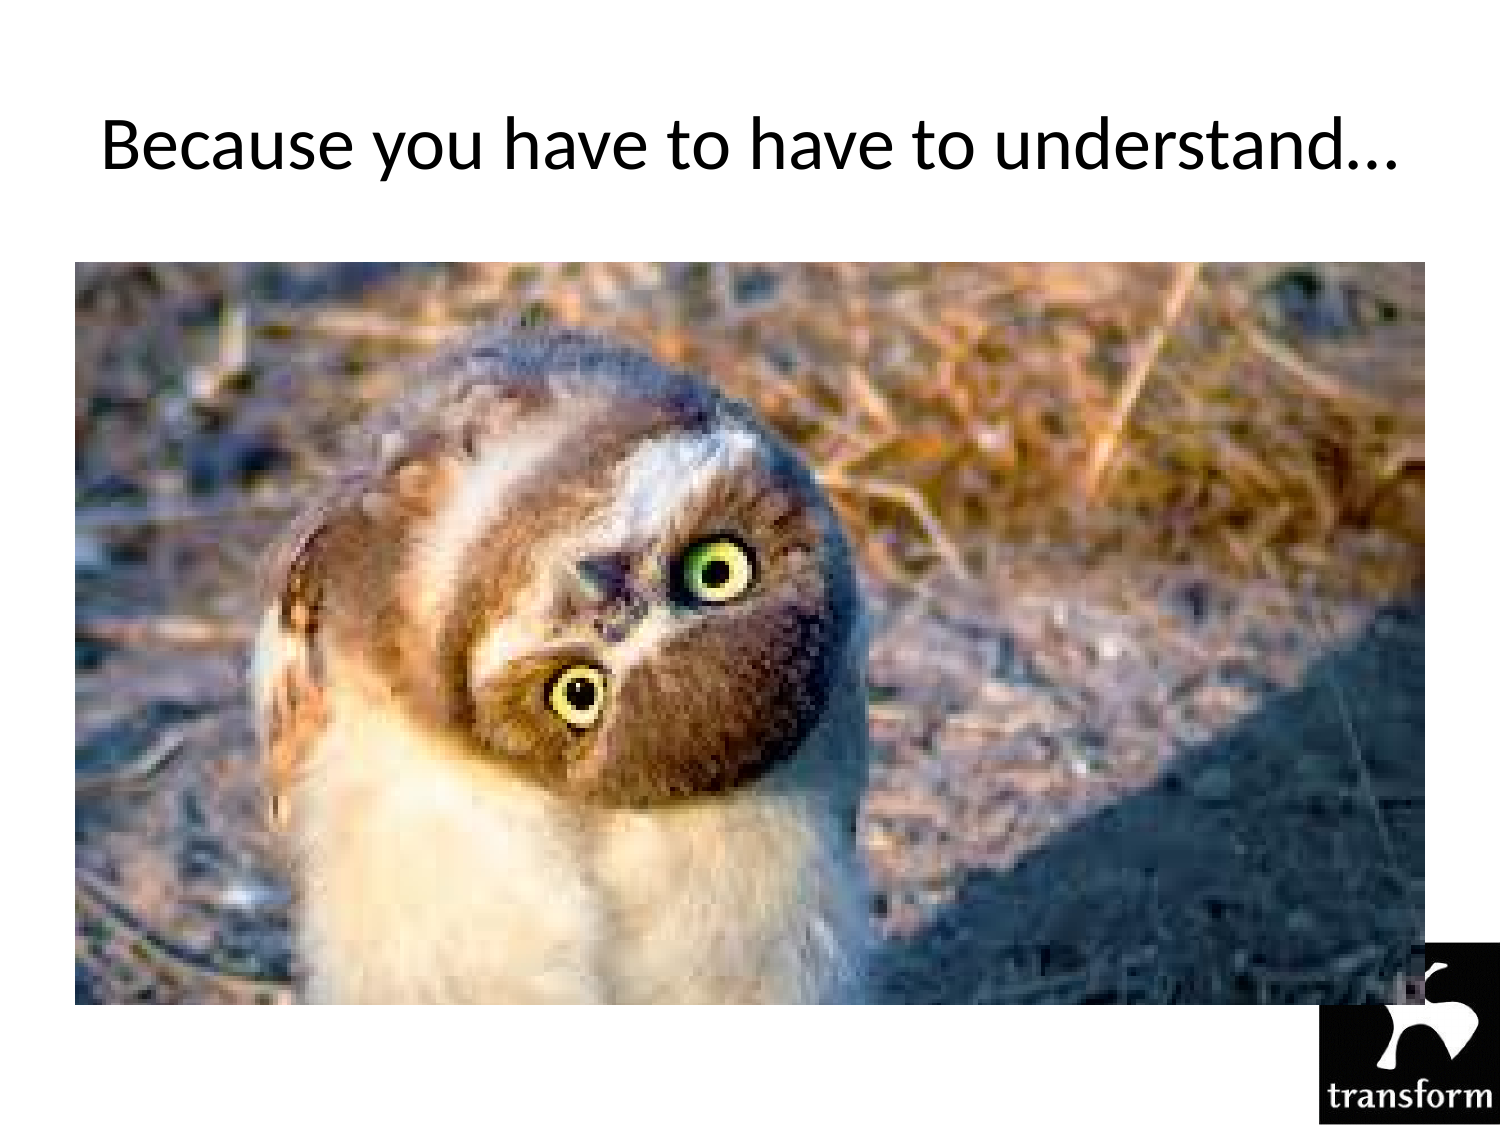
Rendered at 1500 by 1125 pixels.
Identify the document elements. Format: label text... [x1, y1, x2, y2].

picture [1319, 942, 1500, 1125]
title Because you have to have to understand… [75, 45, 1425, 233]
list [74, 262, 1426, 1006]
